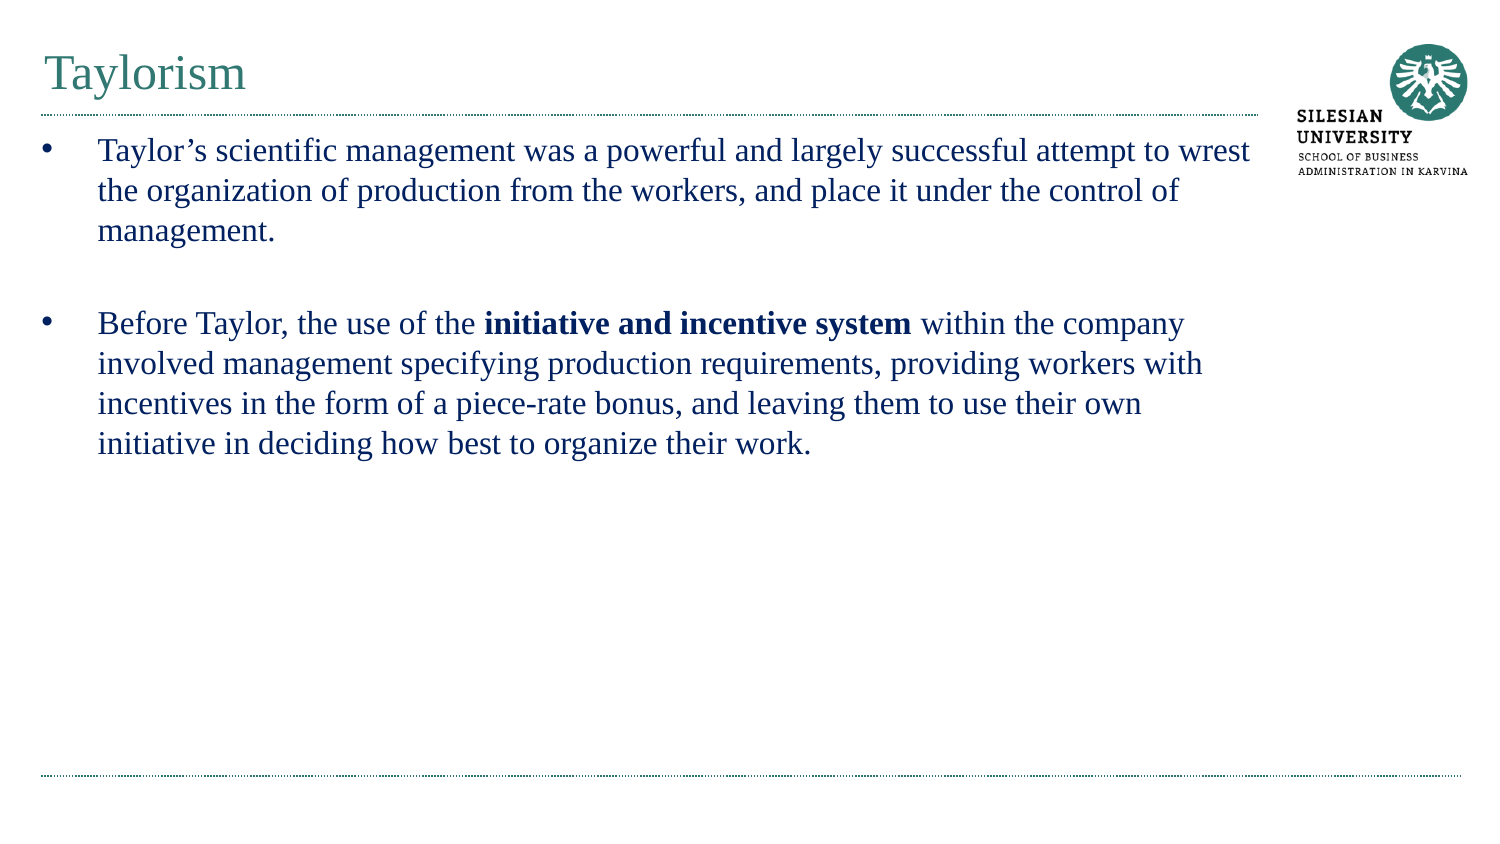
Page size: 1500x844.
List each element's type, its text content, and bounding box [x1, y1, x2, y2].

picture [1269, 20, 1471, 187]
text_box Taylor’s scientific management was a powerful and largely successful attempt to wrest the organization of production from the workers, and place it under the control of management. Before Taylor, the use of the initiative and incentive system within the company involved management specifying production requirements, providing workers with incentives in the form of a piece-rate bonus, and leaving them to use their own initiative in deciding how best to organize their work. [26, 120, 1279, 723]
title Taylorism [29, 32, 1264, 116]
